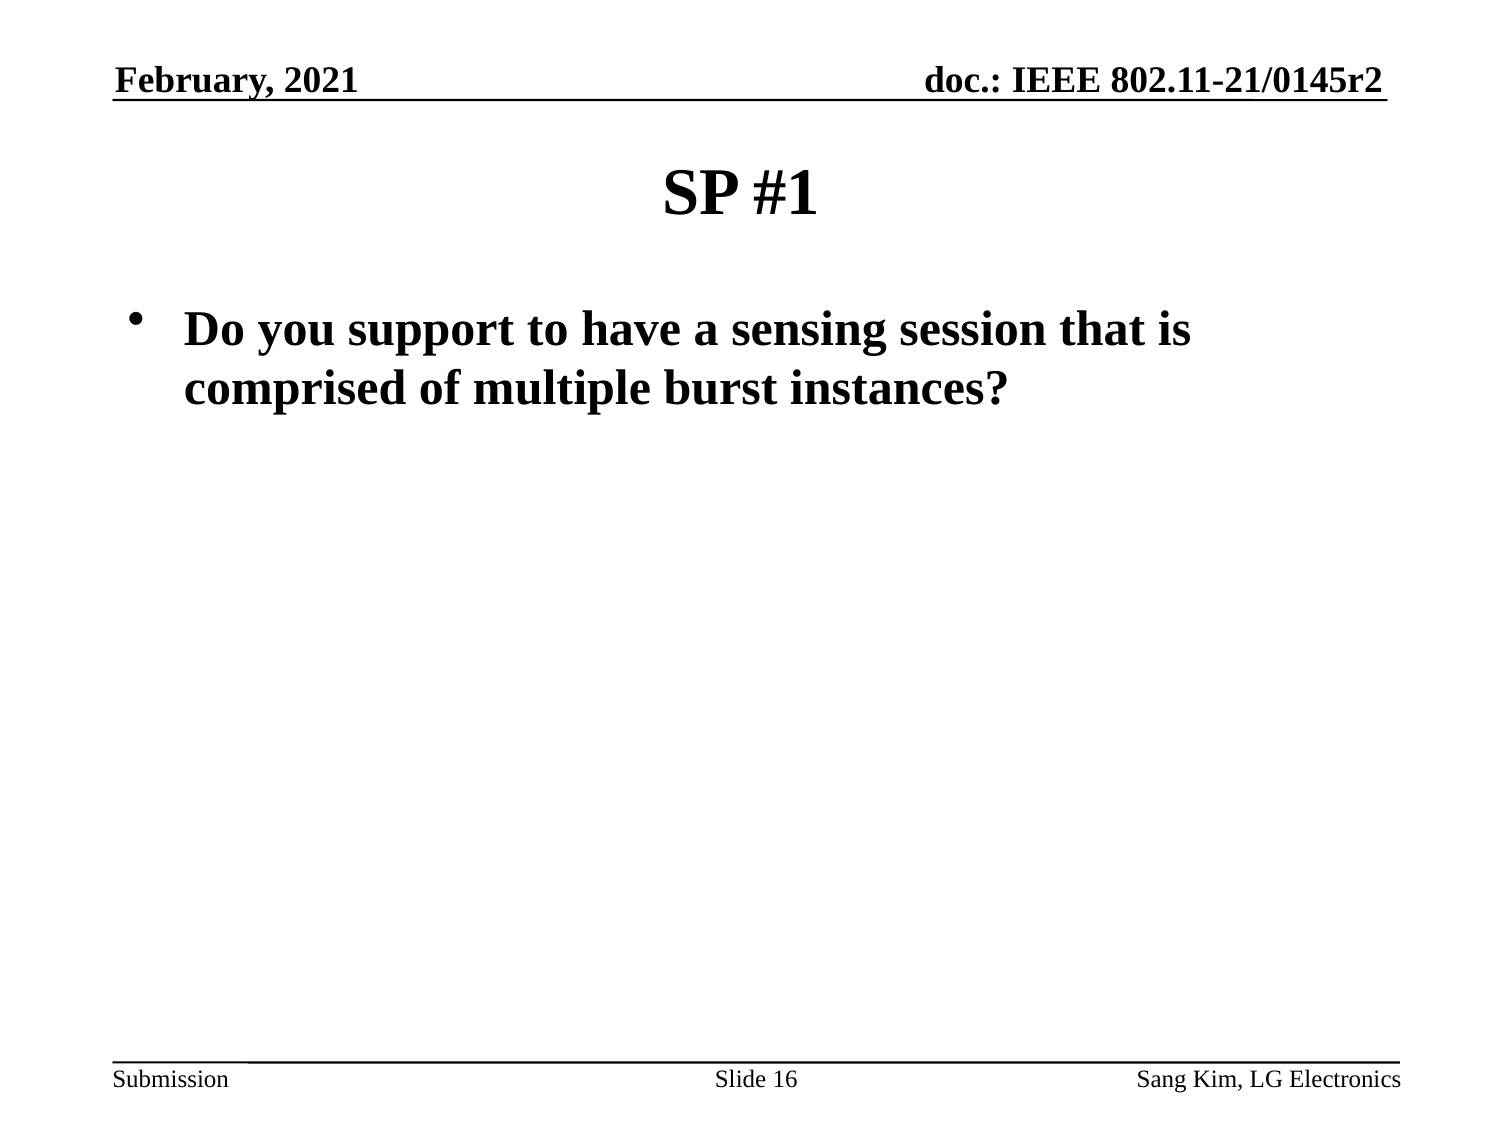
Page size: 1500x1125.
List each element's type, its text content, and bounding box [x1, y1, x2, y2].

footer Sang Kim, LG Electronics [1132, 1061, 1402, 1093]
list Do you support to have a sensing session that is comprised of multiple burst instances? [112, 287, 1388, 1000]
text_box February, 2021 [115, 54, 360, 100]
title SP #1 [112, 112, 1388, 263]
slide_number Slide 16 [712, 1061, 800, 1093]
